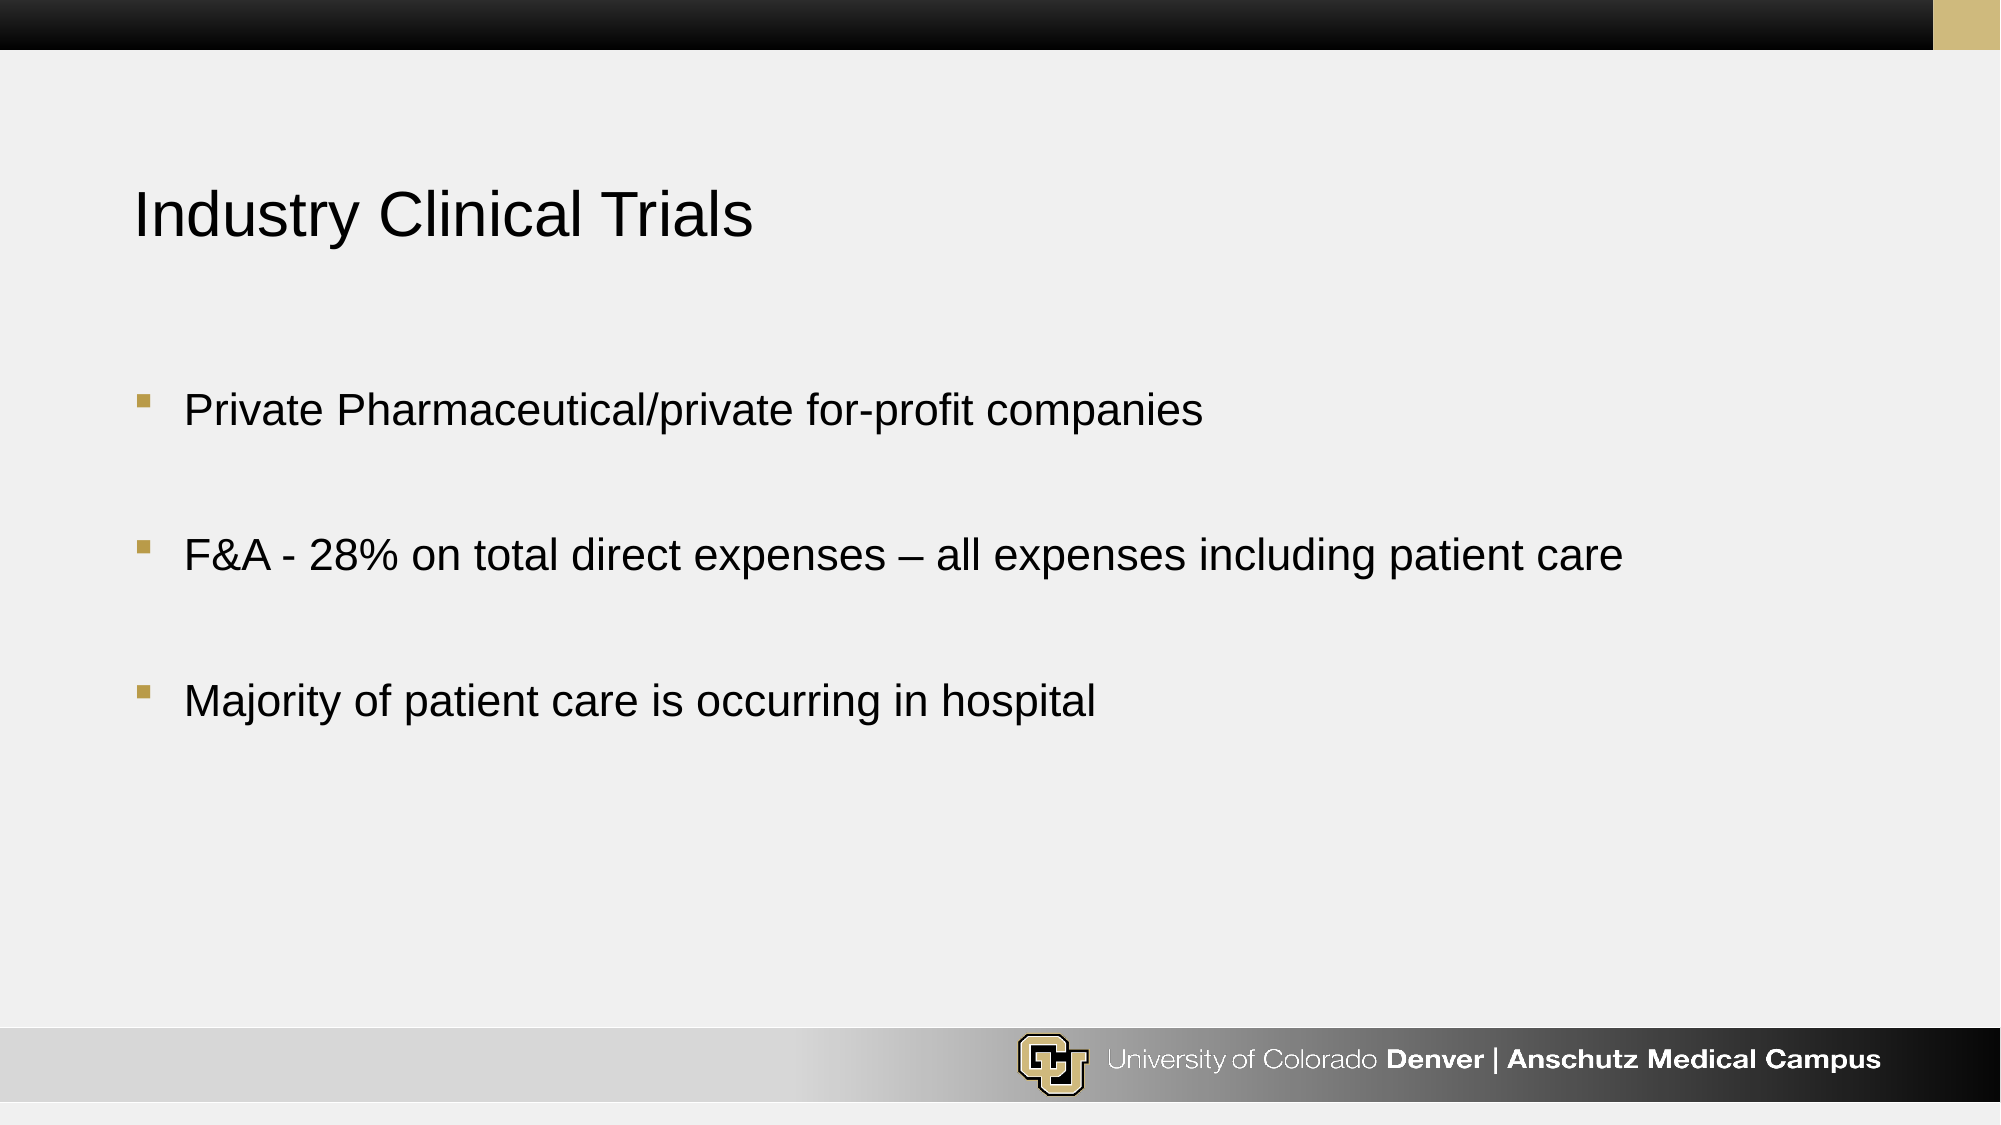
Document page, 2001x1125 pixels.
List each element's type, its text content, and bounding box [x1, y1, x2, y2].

list Private Pharmaceutical/private for-profit companies F&A - 28% on total direct expenses – all expenses including patient care Majority of patient care is occurring in hospital [133, 299, 1884, 938]
title Industry Clinical Trials [133, 164, 1884, 278]
picture [1016, 1032, 1881, 1097]
